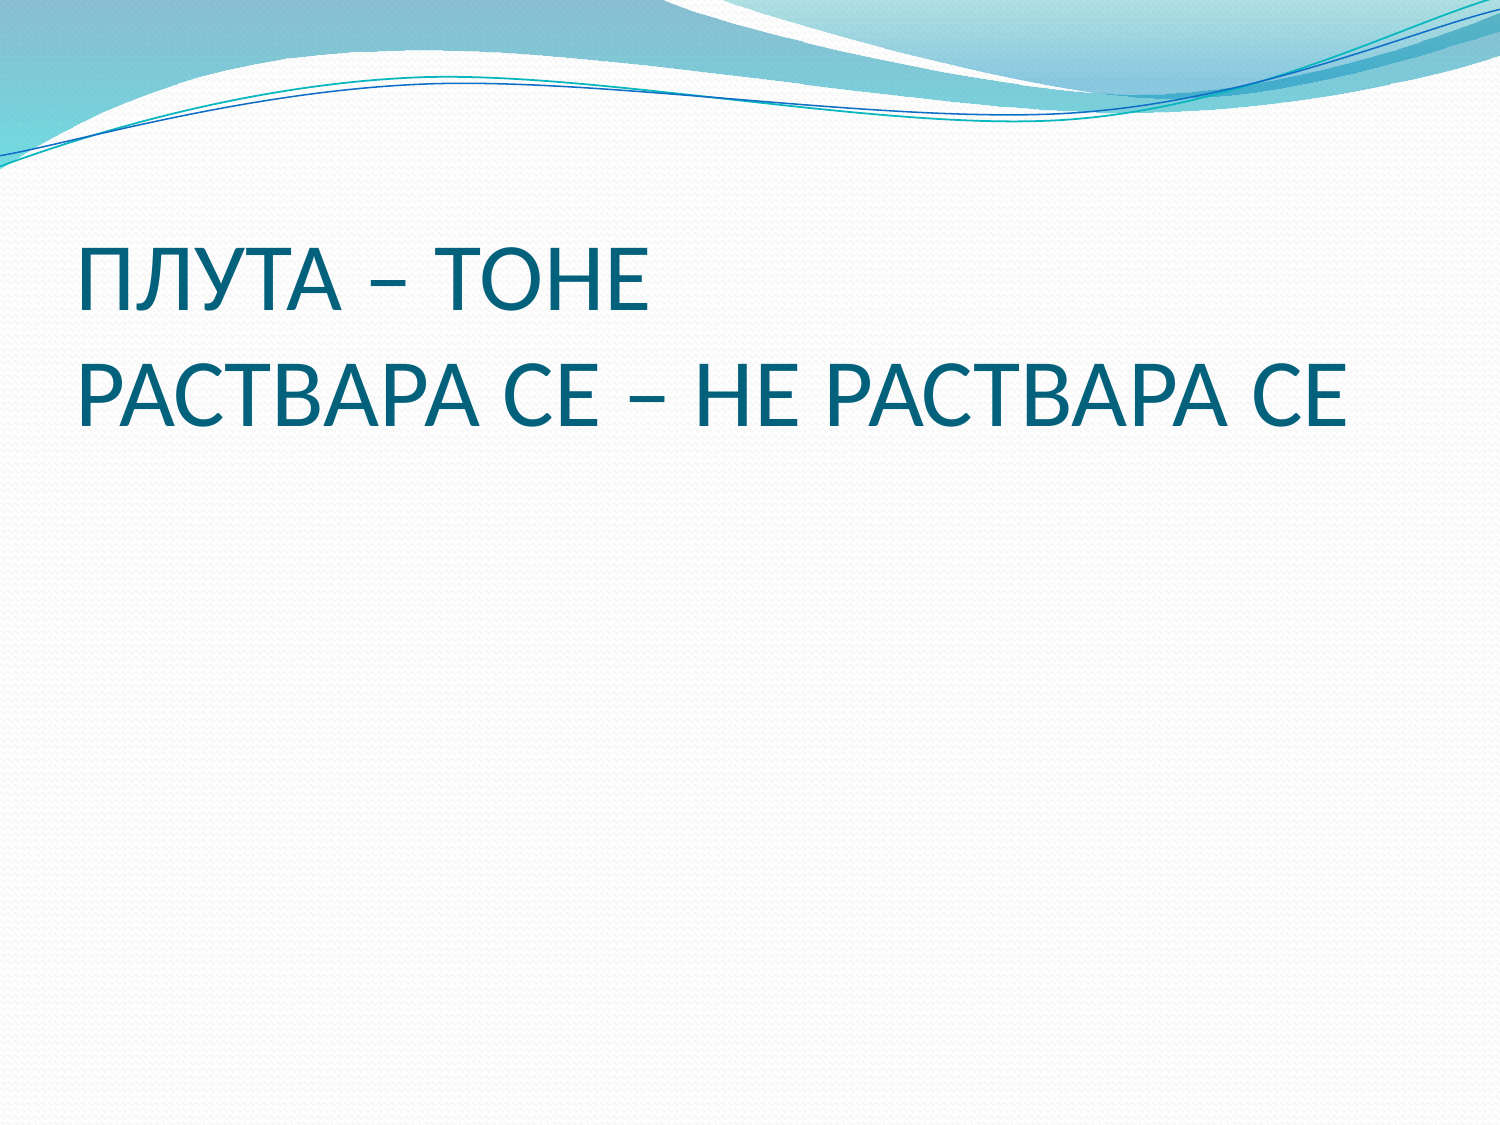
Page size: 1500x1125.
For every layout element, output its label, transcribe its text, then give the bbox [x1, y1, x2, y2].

title ПЛУТА – ТОНЕ РАСТВАРА СЕ – НЕ РАСТВАРА СЕ [75, 115, 1425, 563]
